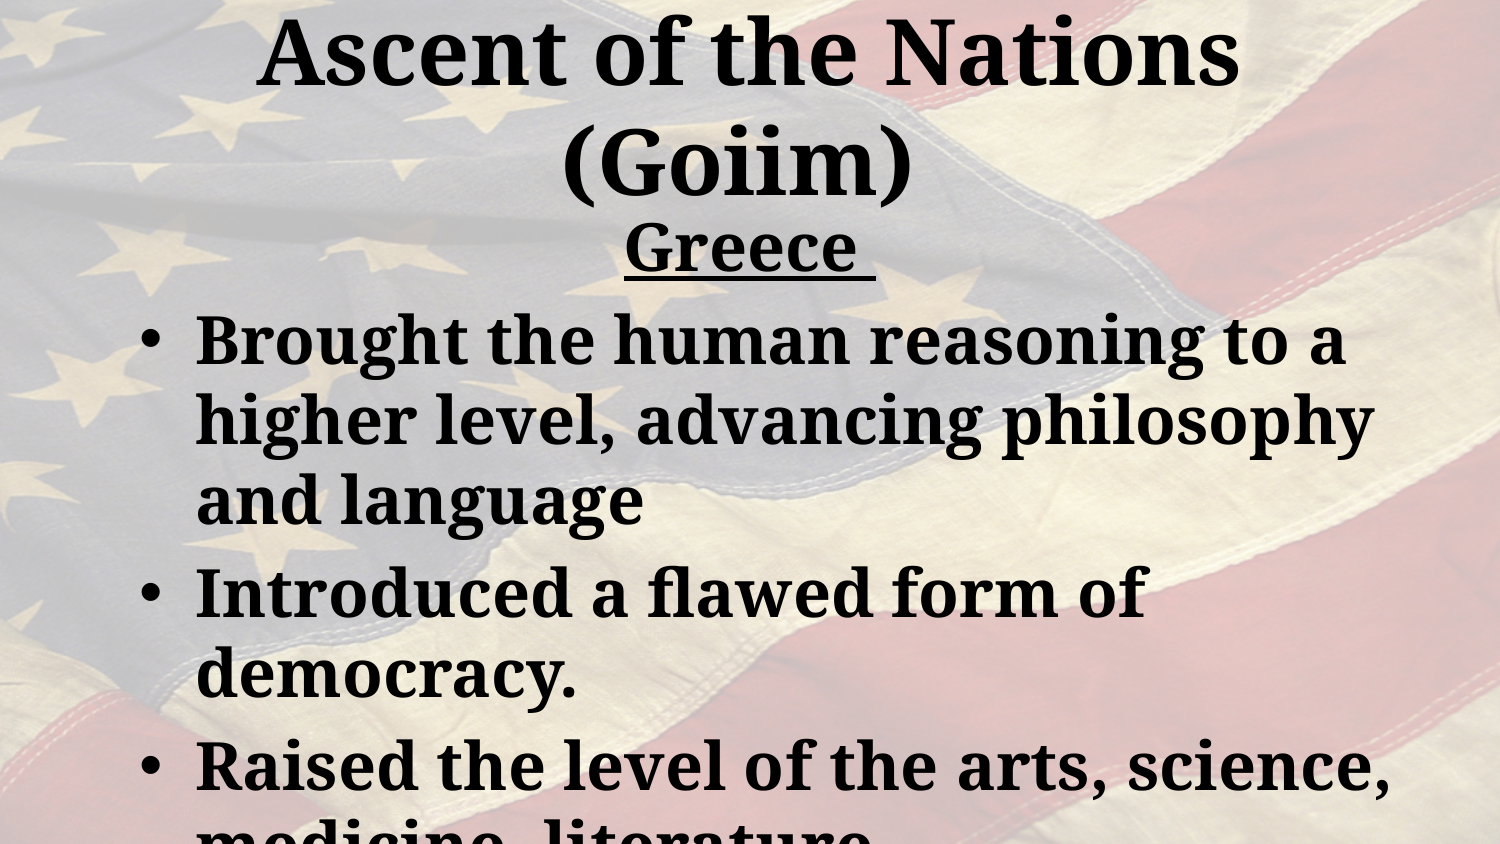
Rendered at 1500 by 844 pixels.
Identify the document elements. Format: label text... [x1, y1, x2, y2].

list Greece Brought the human reasoning to a higher level, advancing philosophy and language Introduced a flawed form of democracy. Raised the level of the arts, science, medicine, literature [75, 196, 1425, 754]
title Ascent of the Nations (Goiim) [75, 33, 1425, 175]
